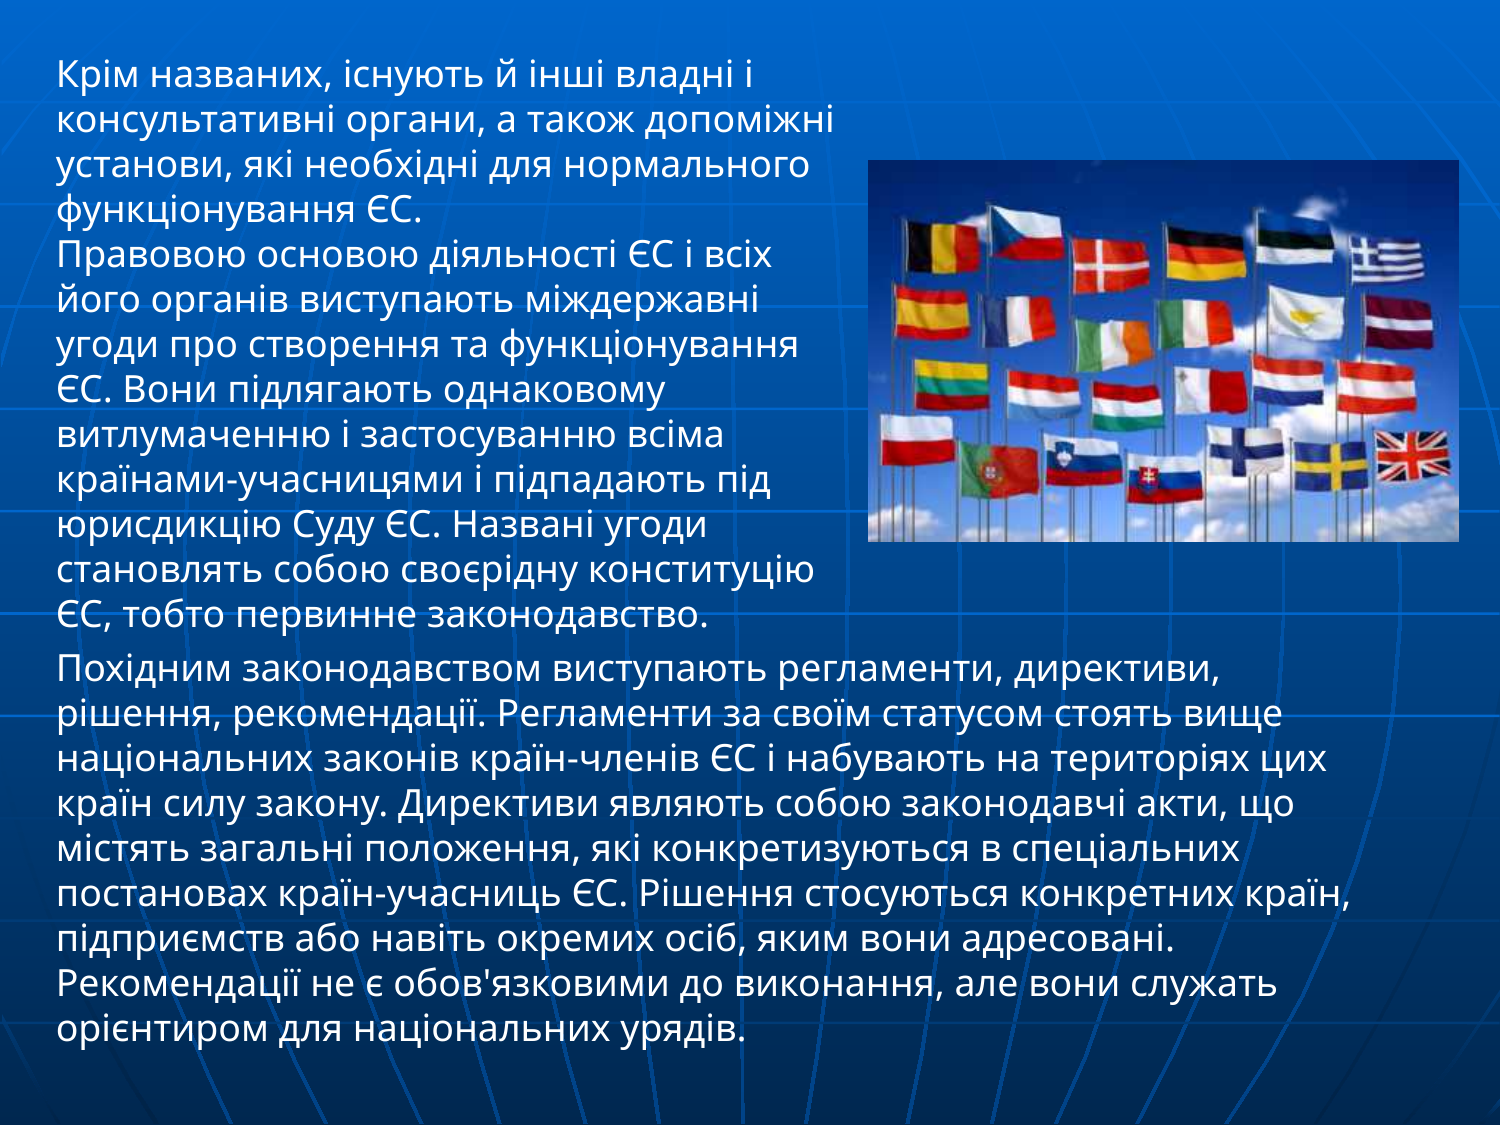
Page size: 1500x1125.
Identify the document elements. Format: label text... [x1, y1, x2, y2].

picture [867, 160, 1460, 542]
text_box Похідним законодавством виступають регламенти, директиви, рішення, рекомендації. Регламенти за своїм статусом стоять вище національних законів країн-членів ЄС і набувають на територіях цих країн силу закону. Директиви являють собою законодавчі акти, що містять загальні положення, які конкретизуються в спеціальних постановах країн-учасниць ЄС. Рішення стосуються конкретних країн, підприємств або навіть окремих осіб, яким вони адресовані. Рекомендації не є обов'язковими до виконання, але вони служать орієнтиром для національних урядів. [41, 636, 1388, 1114]
text_box Крім названих, існують й інші владні і консультативні органи, а також допоміжні установи, які необхідні для нормального функціонування ЄС. Правовою основою діяльності ЄС і всіх його органів виступають міждержавні угоди про створення та функціонування ЄС. Вони підлягають однаковому витлумаченню і застосуванню всіма країнами-учасницями і підпадають під юрисдикцію Суду ЄС. Названі угоди становлять собою своєрідну конституцію ЄС, тобто первинне законодавство. [41, 42, 880, 636]
